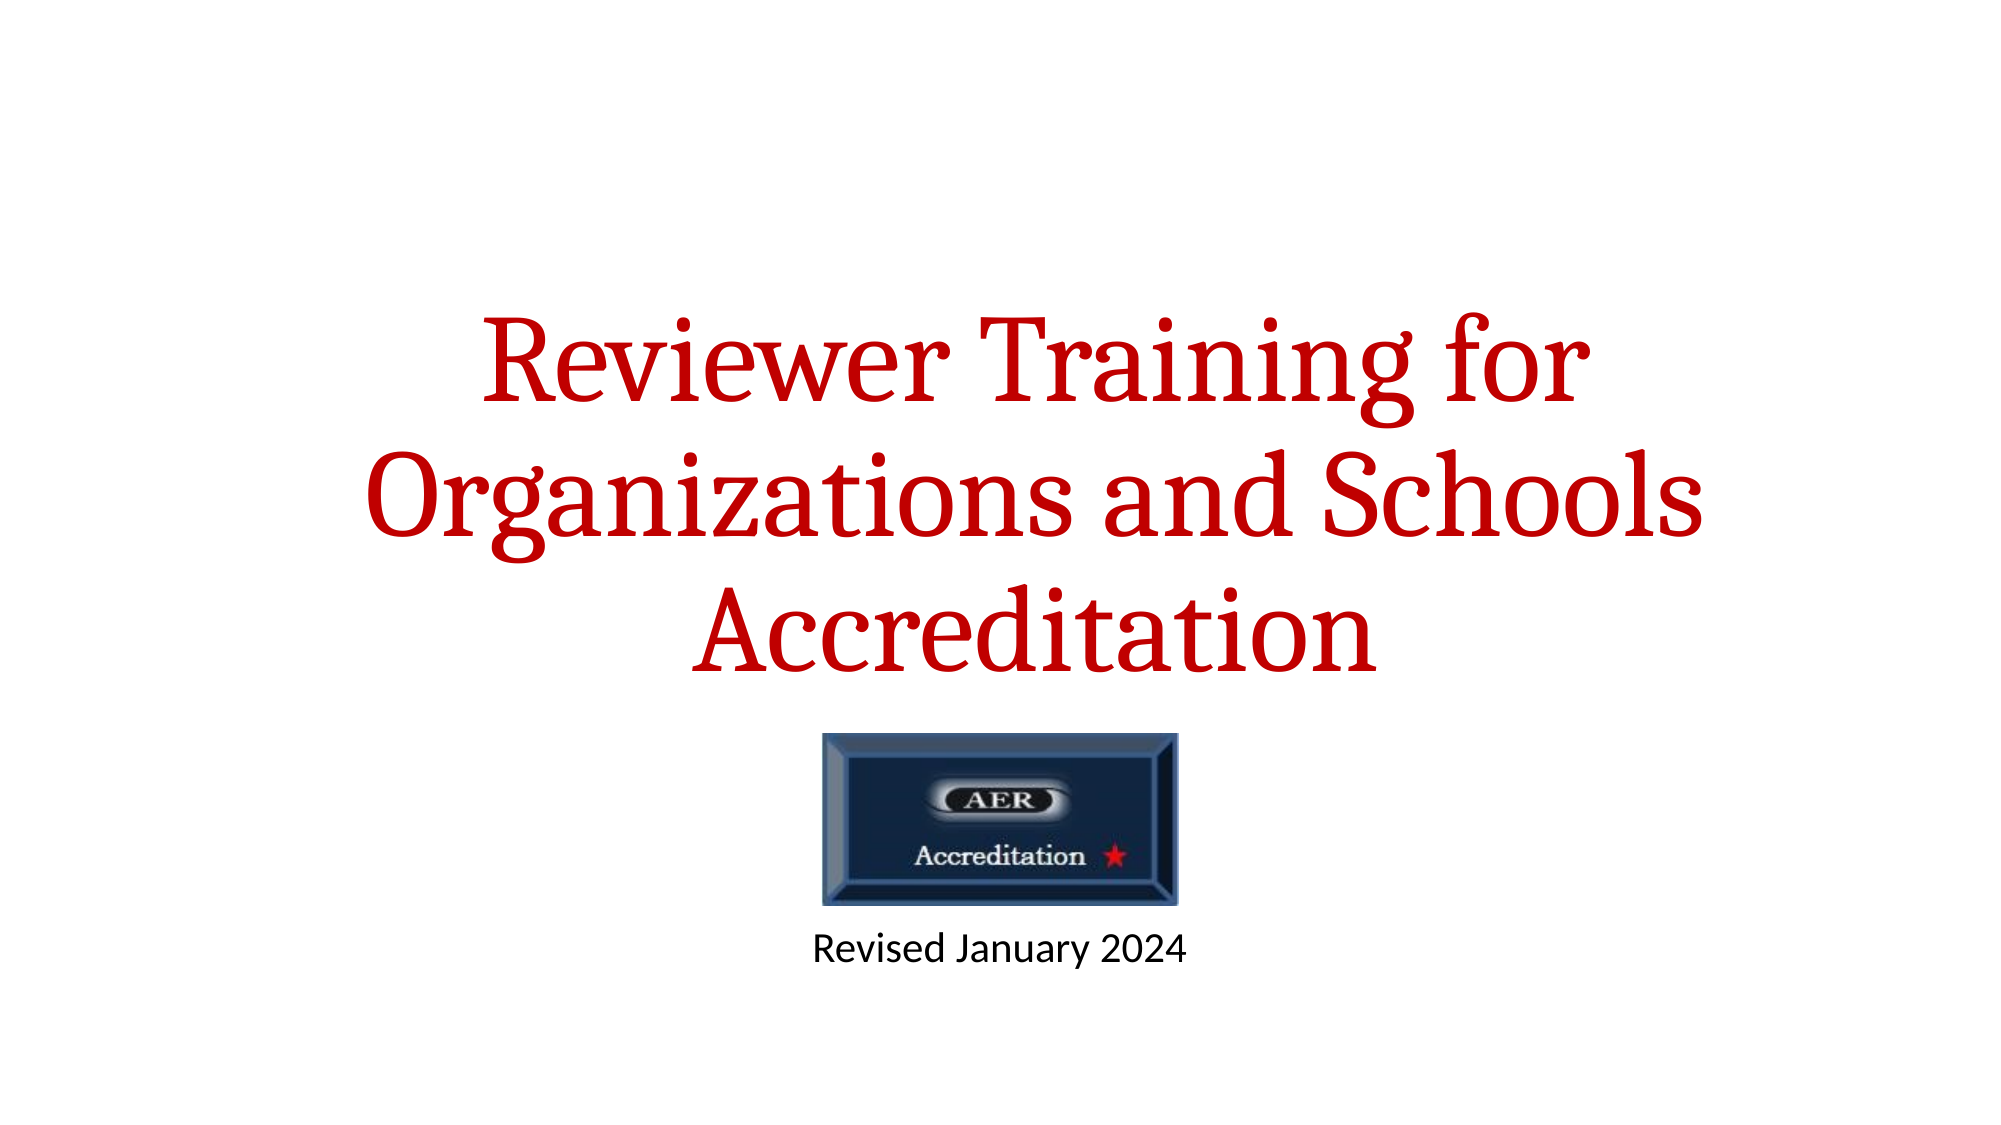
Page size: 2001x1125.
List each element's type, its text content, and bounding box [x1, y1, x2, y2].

subtitle Revised January 2024 [249, 719, 1750, 981]
picture [821, 733, 1179, 906]
title Reviewer Training for Organizations and Schools Accreditation [249, 184, 1822, 707]
